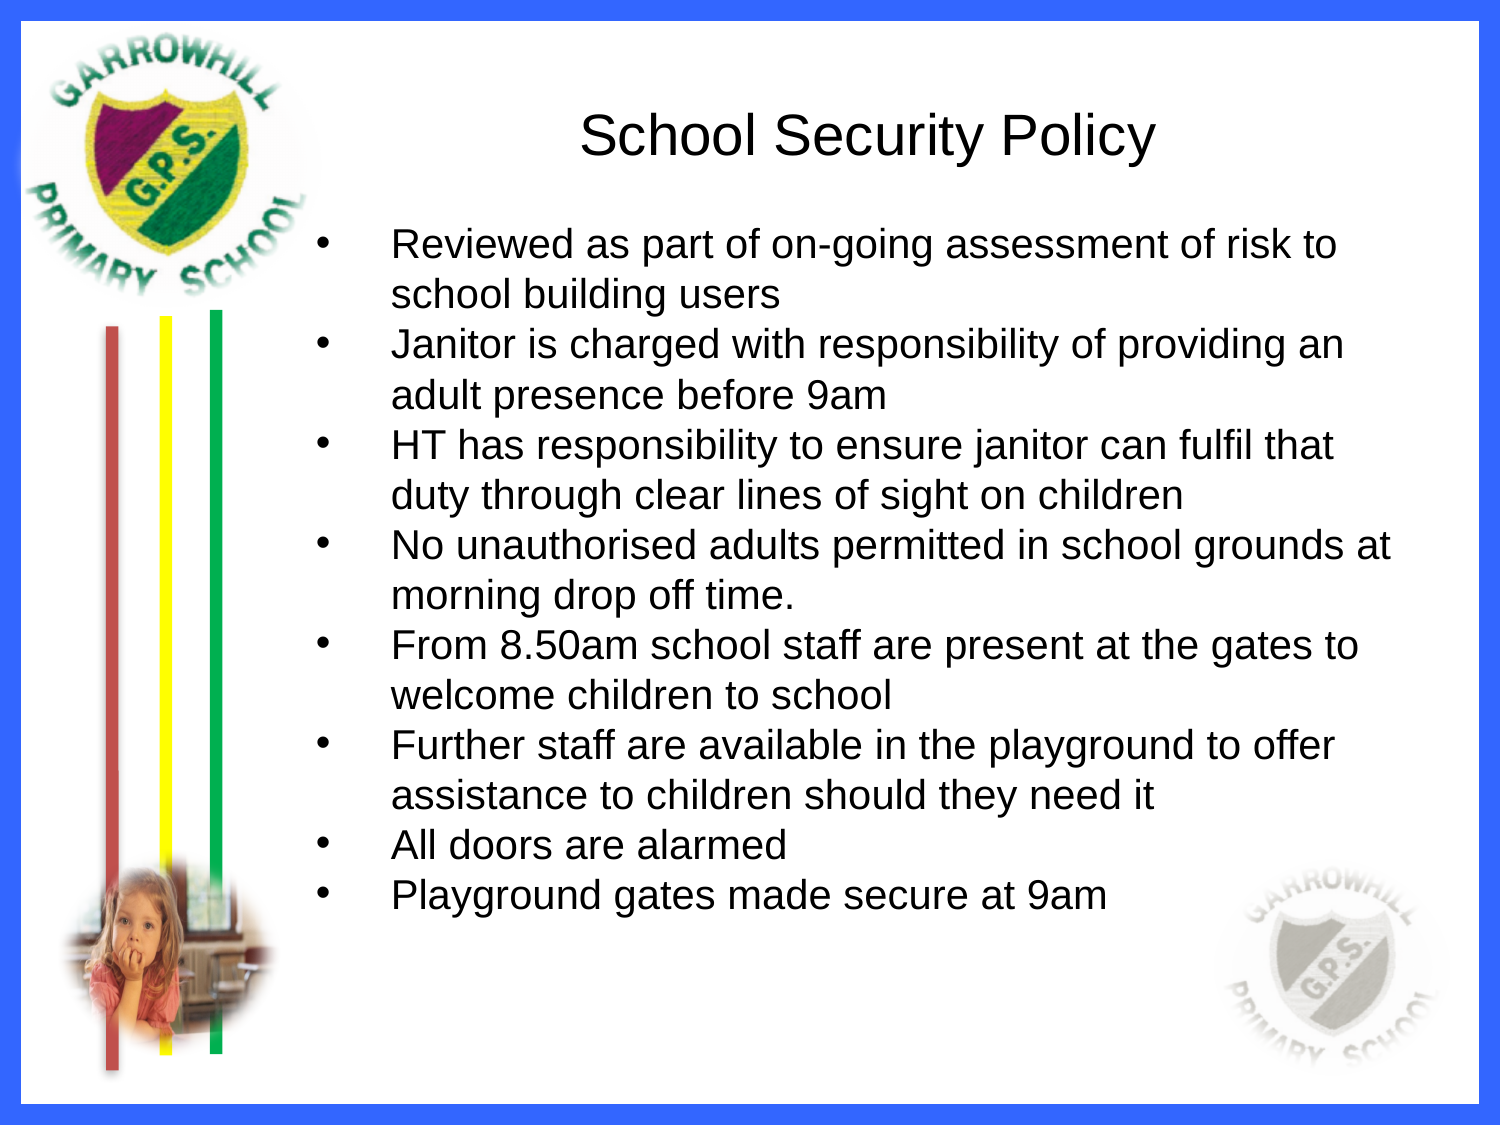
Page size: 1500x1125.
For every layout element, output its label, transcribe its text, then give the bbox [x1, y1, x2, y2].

text_box [0, 0, 1500, 1125]
picture [1210, 856, 1454, 1080]
picture [52, 845, 285, 1061]
picture [7, 20, 324, 310]
text_box School Security Policy Reviewed as part of on-going assessment of risk to school building users Janitor is charged with responsibility of providing an adult presence before 9am HT has responsibility to ensure janitor can fulfil that duty through clear lines of sight on children No unauthorised adults permitted in school grounds at morning drop off time. From 8.50am school staff are present at the gates to welcome children to school Further staff are available in the playground to offer assistance to children should they need it All doors are alarmed Playground gates made secure at 9am [301, 89, 1435, 925]
